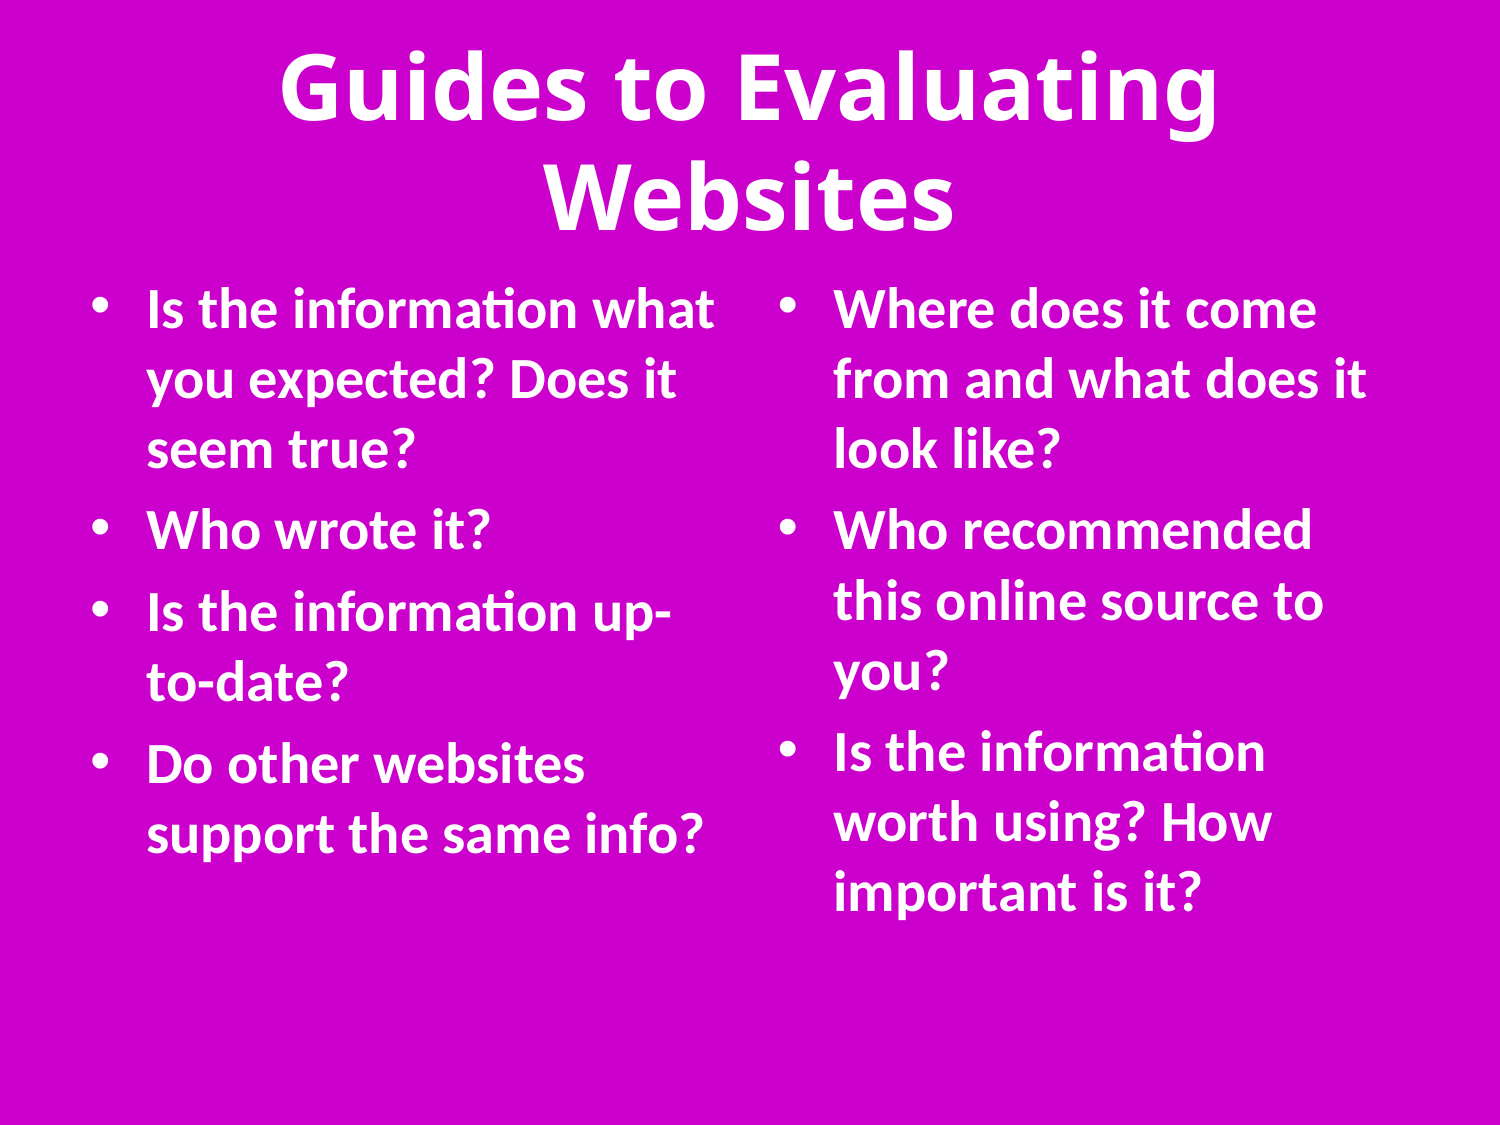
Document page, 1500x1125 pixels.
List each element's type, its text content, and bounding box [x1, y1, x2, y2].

title Guides to Evaluating Websites [75, 45, 1425, 233]
list Where does it come from and what does it look like? Who recommended this online source to you? Is the information worth using? How important is it? [762, 262, 1425, 1005]
list Is the information what you expected? Does it seem true? Who wrote it? Is the information up-to-date? Do other websites support the same info? [75, 262, 738, 1005]
